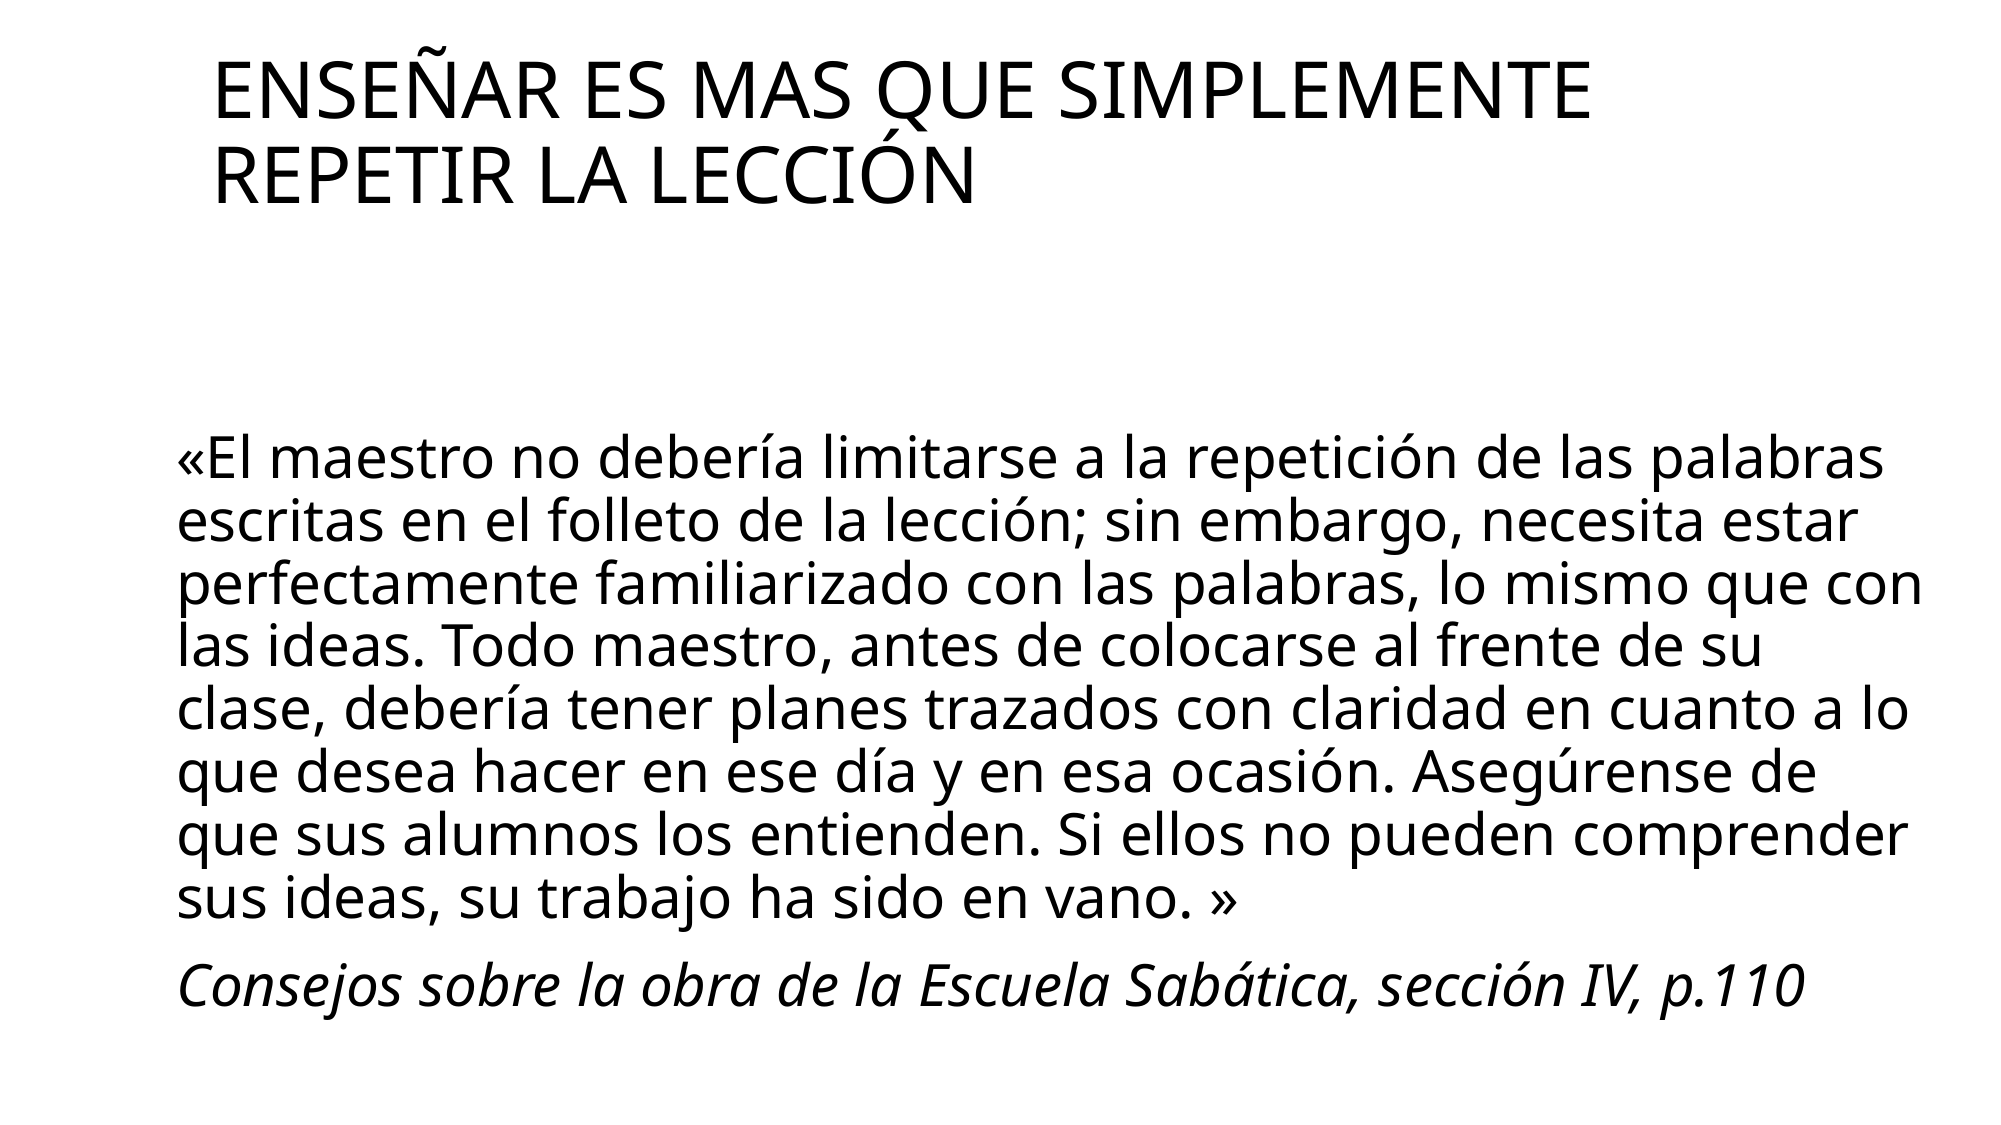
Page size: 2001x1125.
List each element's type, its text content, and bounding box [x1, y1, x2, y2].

title Enseñar es mas que simplemente repetir la lección [196, 42, 1721, 231]
list «El maestro no debería limitarse a la repetición de las palabras escritas en el folleto de la lección; sin embargo, necesita estar perfectamente familiarizado con las palabras, lo mismo que con las ideas. Todo maestro, antes de colocarse al frente de su clase, debería tener planes trazados con claridad en cuanto a lo que desea hacer en ese día y en esa ocasión. Asegúrense de que sus alumnos los entienden. Si ellos no pueden comprender sus ideas, su trabajo ha sido en vano. » Consejos sobre la obra de la Escuela Sabática, sección IV, p.110 [161, 420, 1945, 1071]
